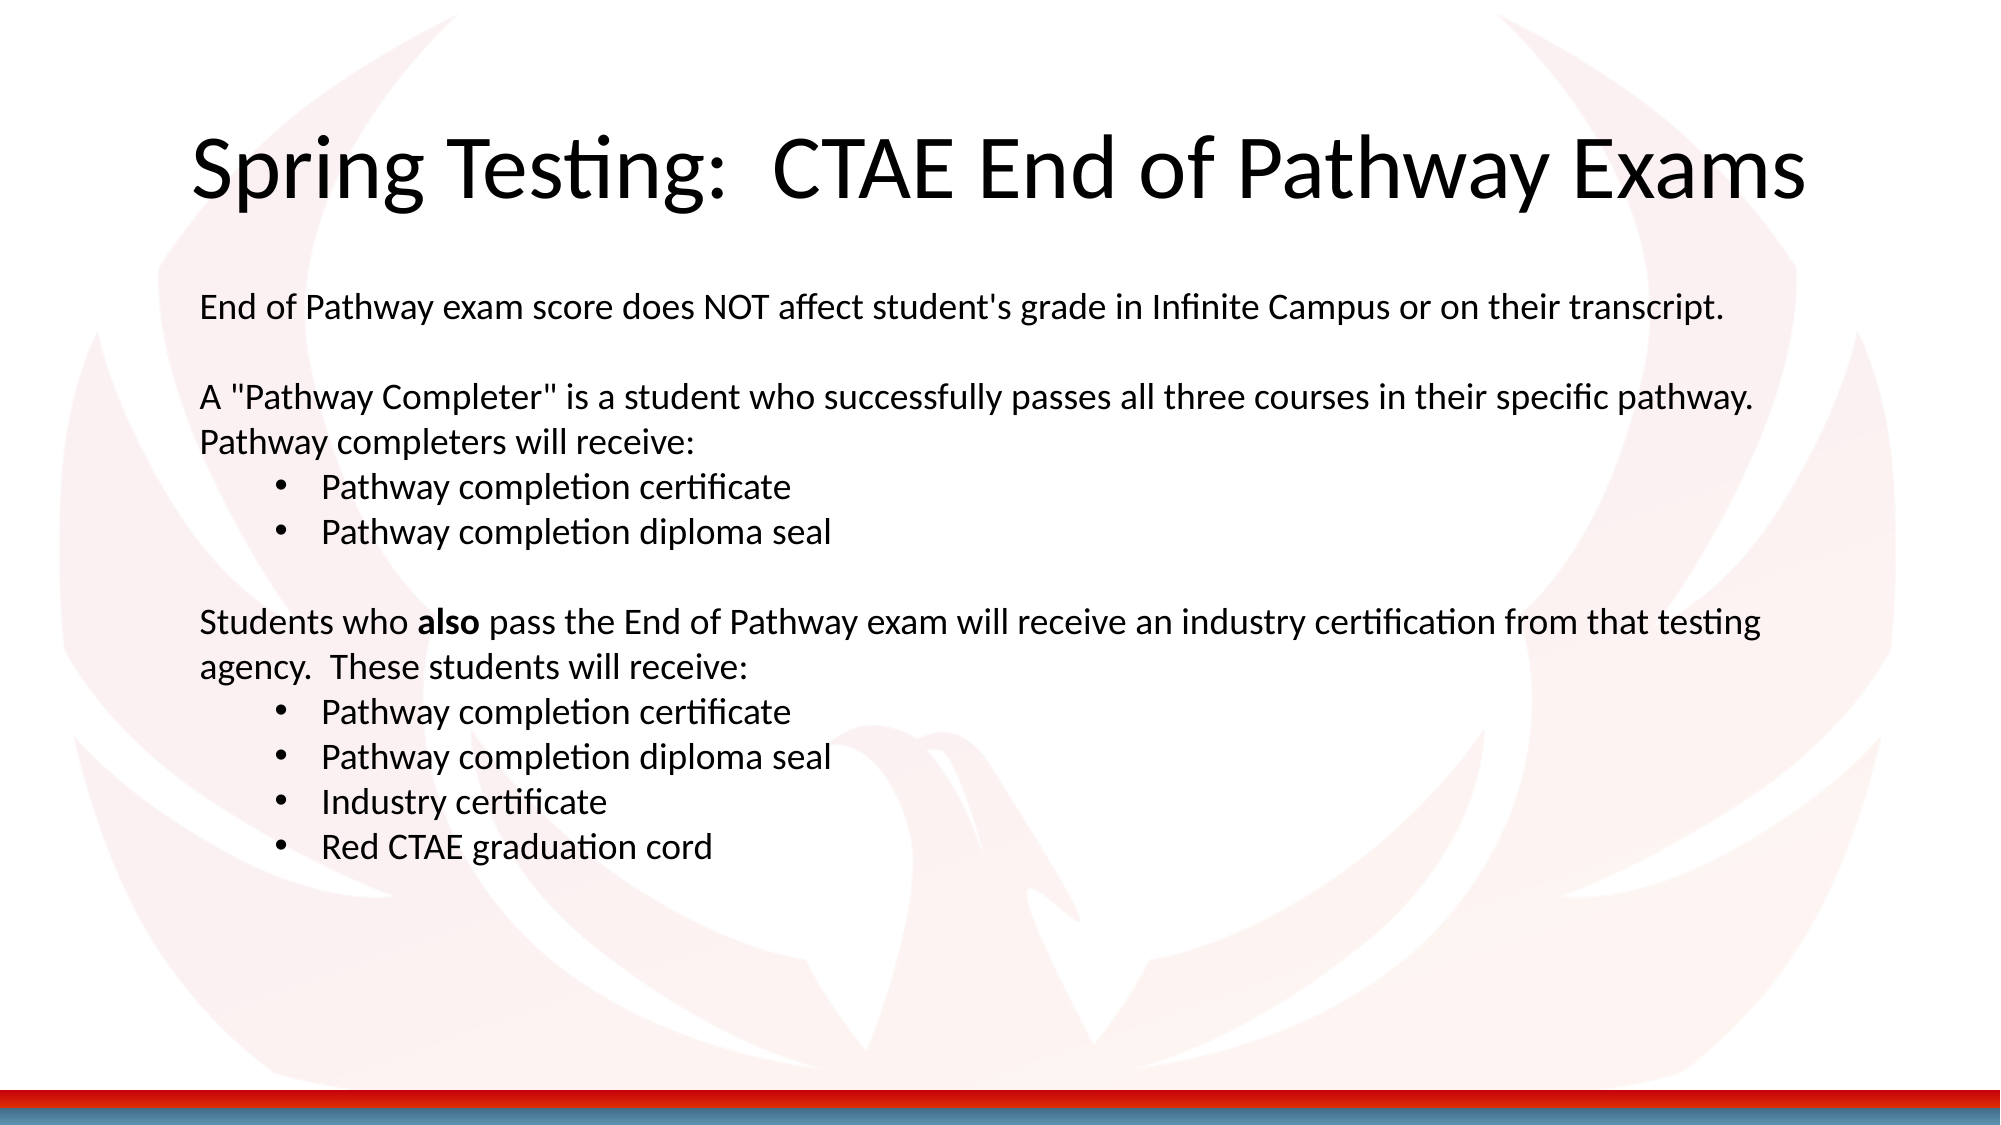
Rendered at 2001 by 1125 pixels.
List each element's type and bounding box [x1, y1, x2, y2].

text_box [0, 1090, 2000, 1125]
list [38, 0, 1916, 1090]
